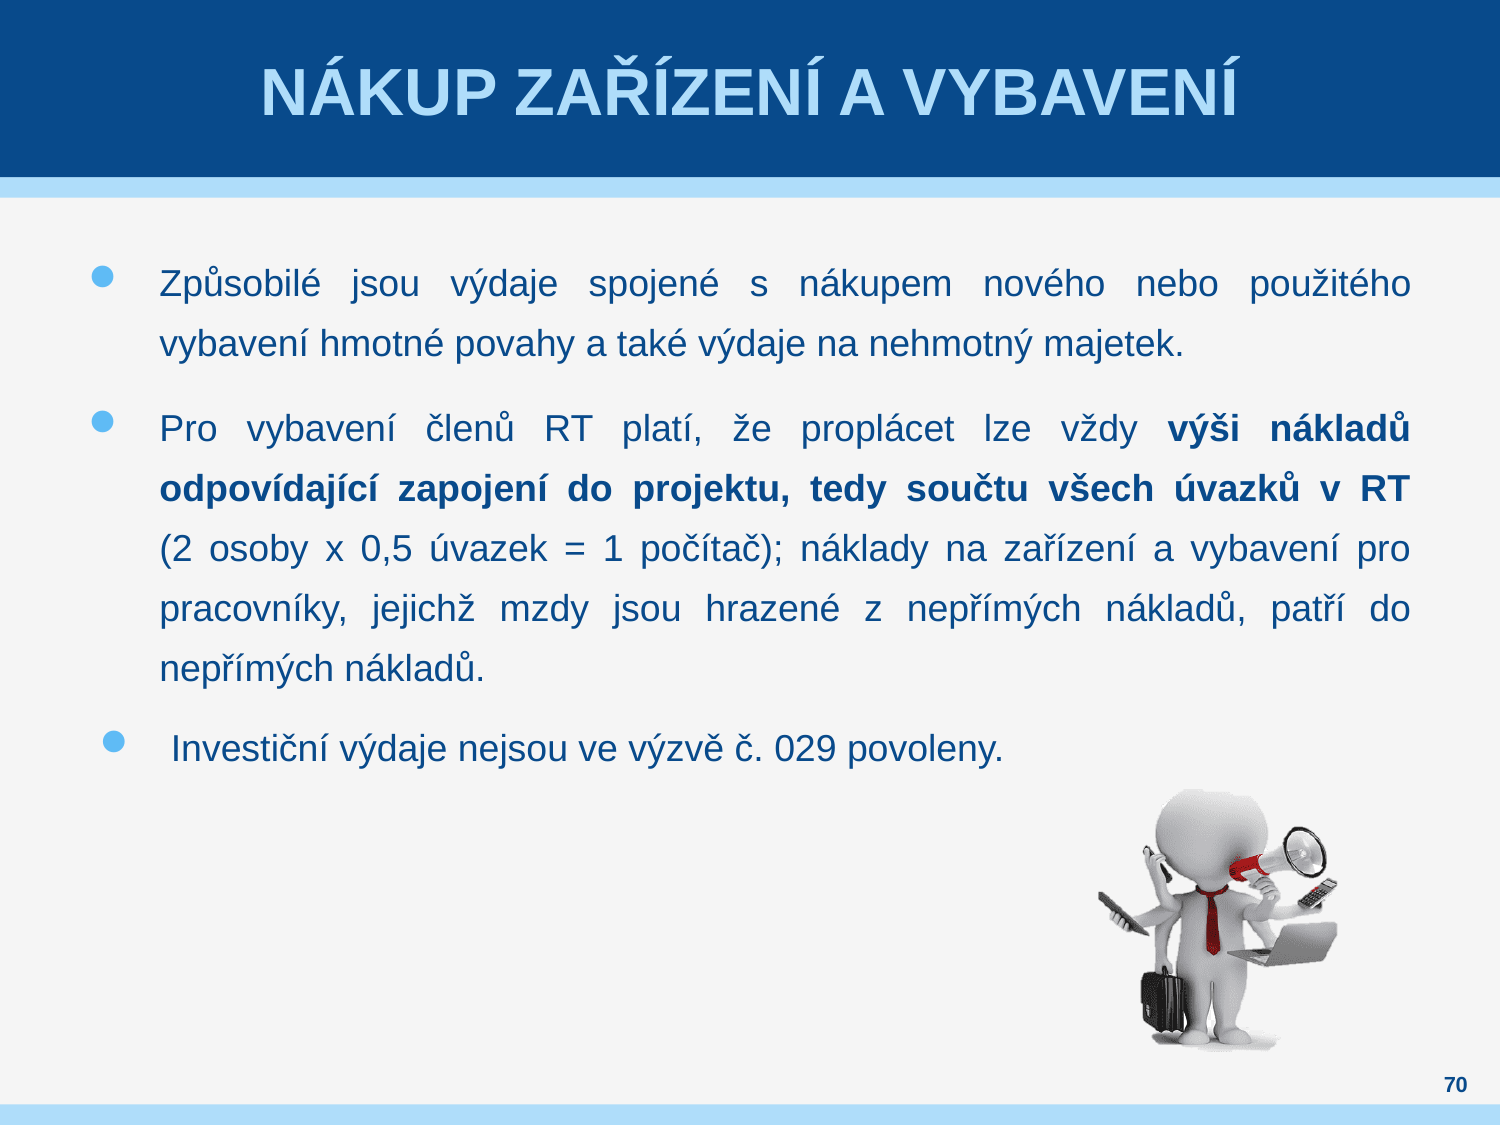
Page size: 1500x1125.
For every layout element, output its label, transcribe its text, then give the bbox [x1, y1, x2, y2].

title nákup zařízení a vybavení [59, 0, 1441, 178]
text_box Investiční výdaje nejsou ve výzvě č. 029 povoleny. [100, 538, 1022, 1035]
slide_number 70 [1417, 1068, 1495, 1099]
list Způsobilé jsou výdaje spojené s nákupem nového nebo použitého vybavení hmotné povahy a také výdaje na nehmotný majetek. Pro vybavení členů RT platí, že proplácet lze vždy výši nákladů odpovídající zapojení do projektu, tedy součtu všech úvazků v RT (2 osoby x 0,5 úvazek = 1 počítač); náklady na zařízení a vybavení pro pracovníky, jejichž mzdy jsou hrazené z nepřímých nákladů, patří do nepřímých nákladů. [88, 244, 1412, 599]
picture [1070, 786, 1367, 1059]
